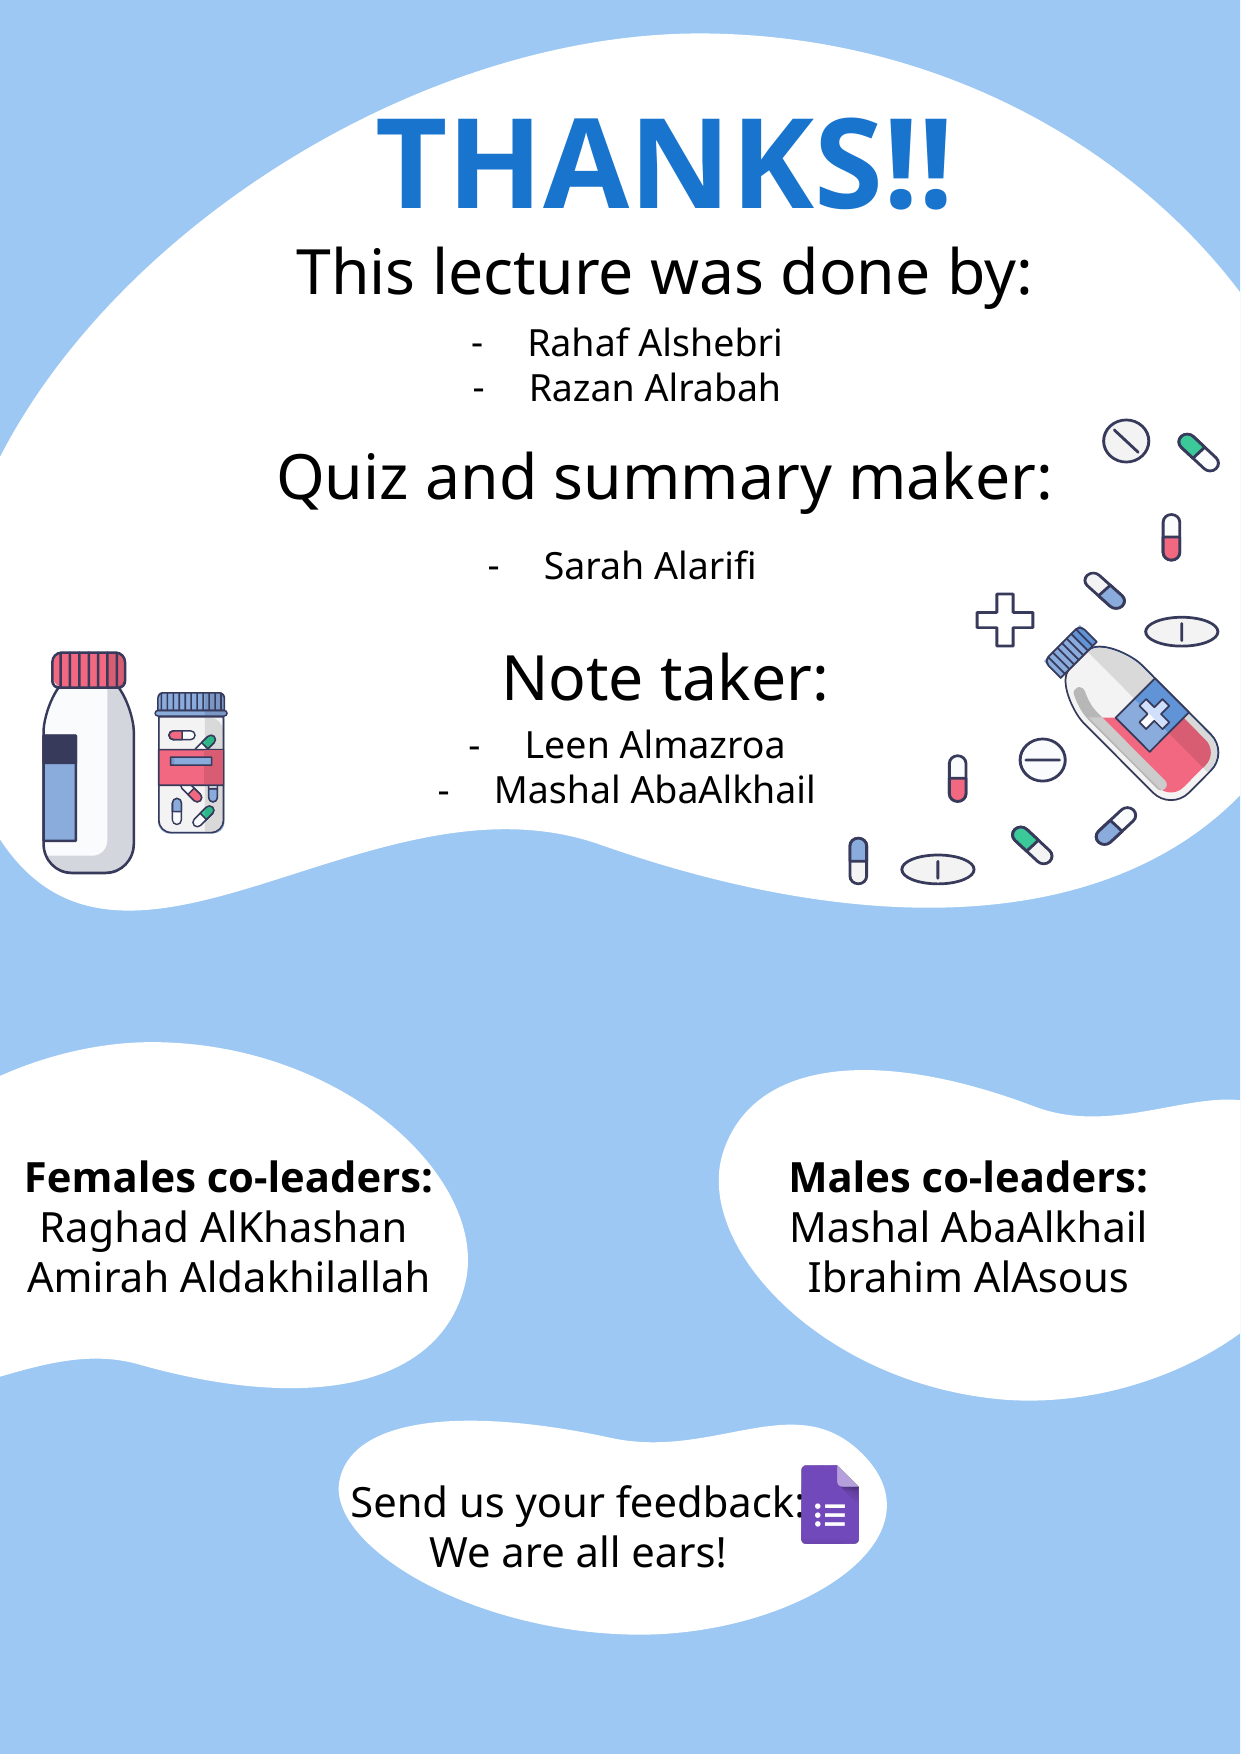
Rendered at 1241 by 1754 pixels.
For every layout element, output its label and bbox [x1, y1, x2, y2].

text_box [42, 651, 229, 875]
text_box [130, 217, 1200, 856]
text_box [0, 0, 1241, 942]
text_box [0, 942, 1241, 1699]
